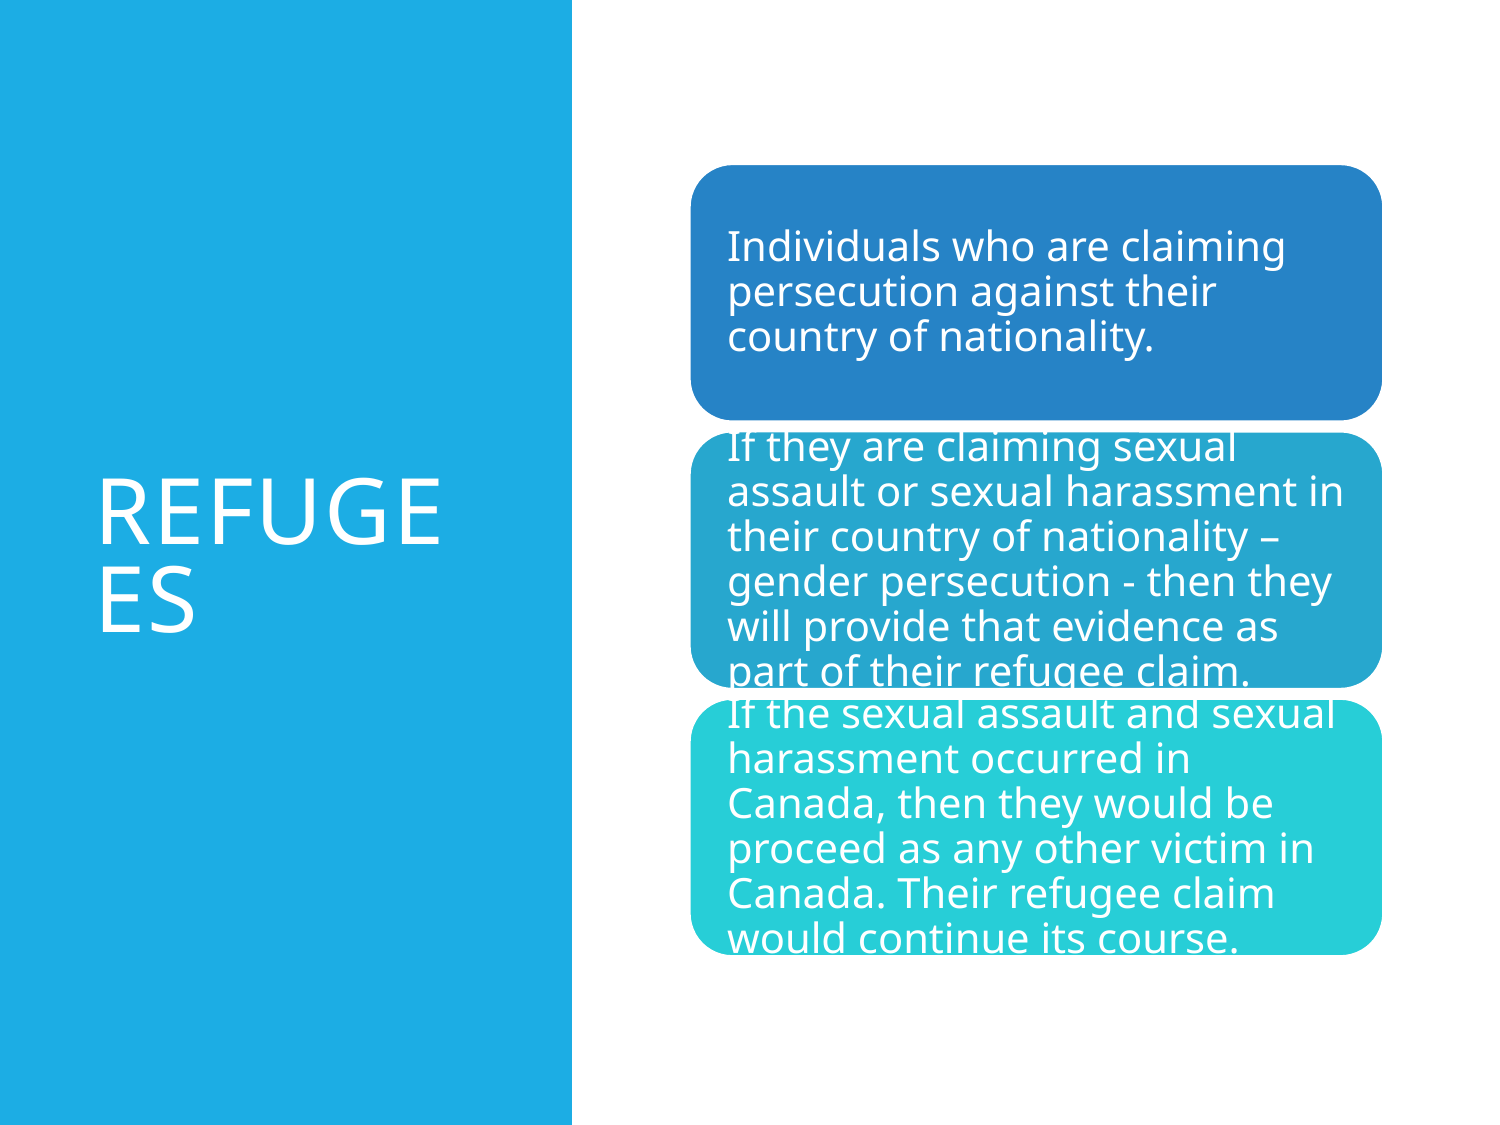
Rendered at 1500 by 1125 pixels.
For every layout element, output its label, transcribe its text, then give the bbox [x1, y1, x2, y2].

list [689, 156, 1384, 964]
text_box [0, 0, 573, 1125]
title Refugees [79, 105, 500, 1020]
